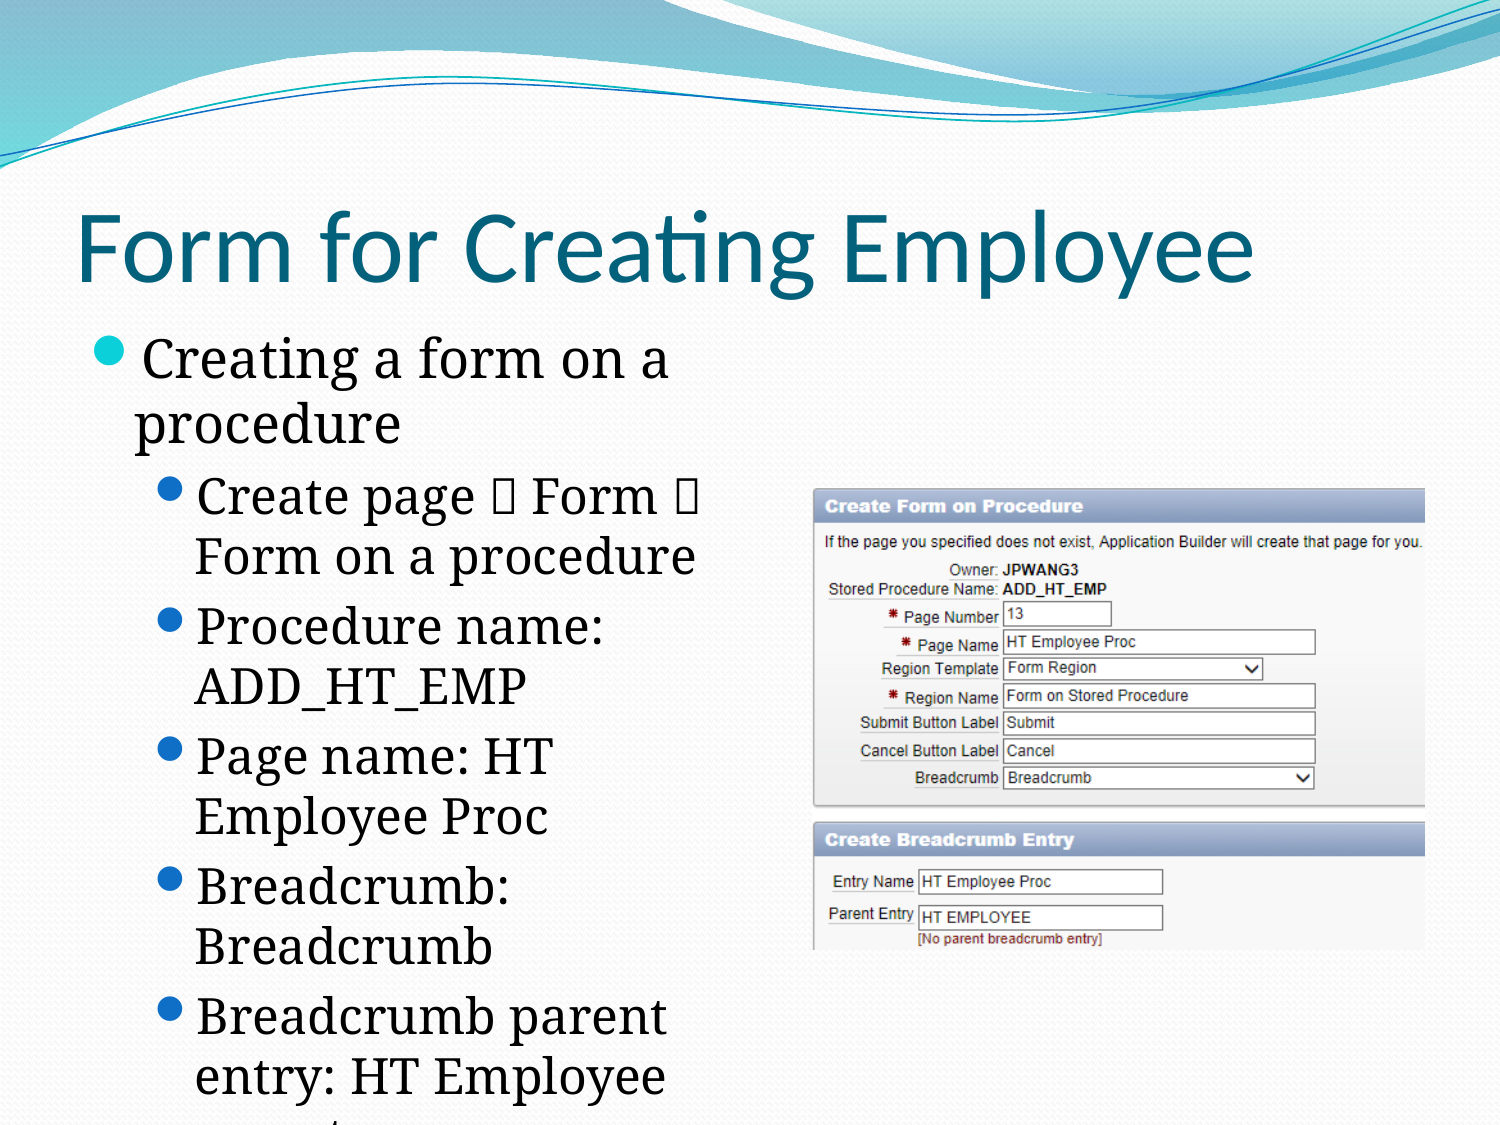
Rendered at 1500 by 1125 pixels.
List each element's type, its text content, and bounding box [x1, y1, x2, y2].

list Creating a form on a procedure Create page  Form  Form on a procedure Procedure name: ADD_HT_EMP Page name: HT Employee Proc Breadcrumb: Breadcrumb Breadcrumb parent entry: HT Employee report [75, 317, 813, 1038]
title Form for Creating Employee [75, 115, 1425, 303]
picture [812, 487, 1426, 951]
